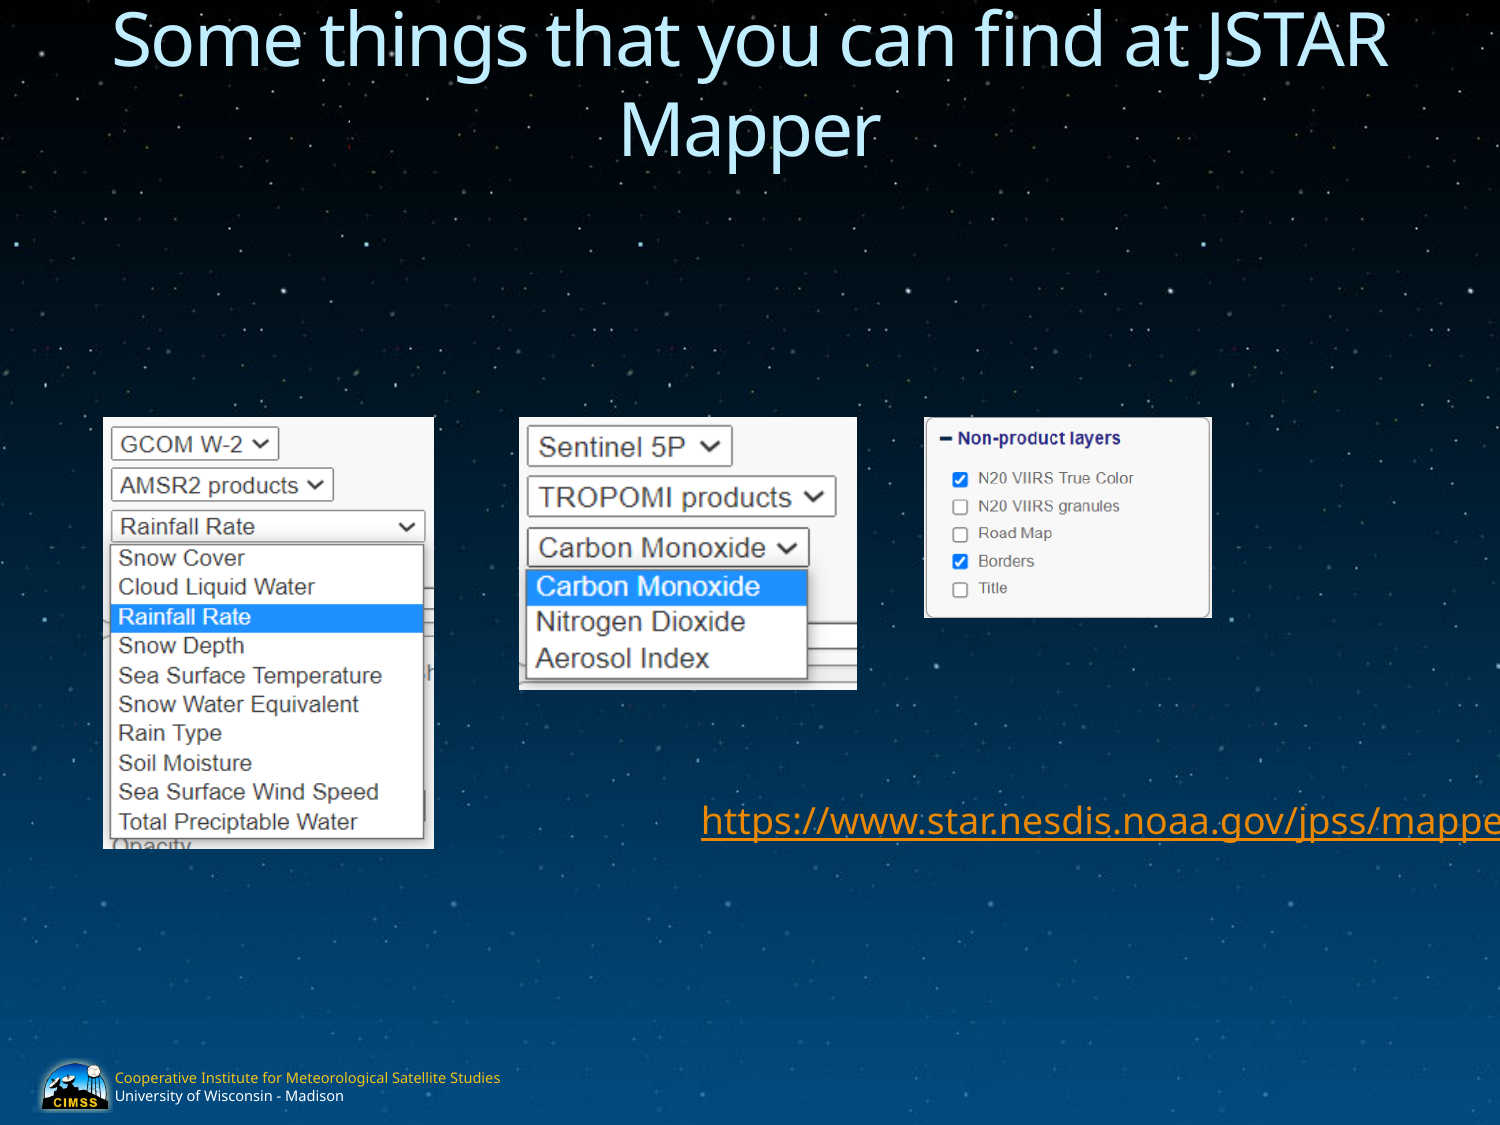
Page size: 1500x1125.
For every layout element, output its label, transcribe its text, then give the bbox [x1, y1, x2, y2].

text_box https://www.star.nesdis.noaa.gov/jpss/mapper/ [686, 790, 1500, 856]
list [102, 416, 434, 849]
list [518, 416, 857, 690]
title Some things that you can find at JSTAR Mapper [75, 0, 1425, 163]
picture [0, 0, 1500, 1125]
